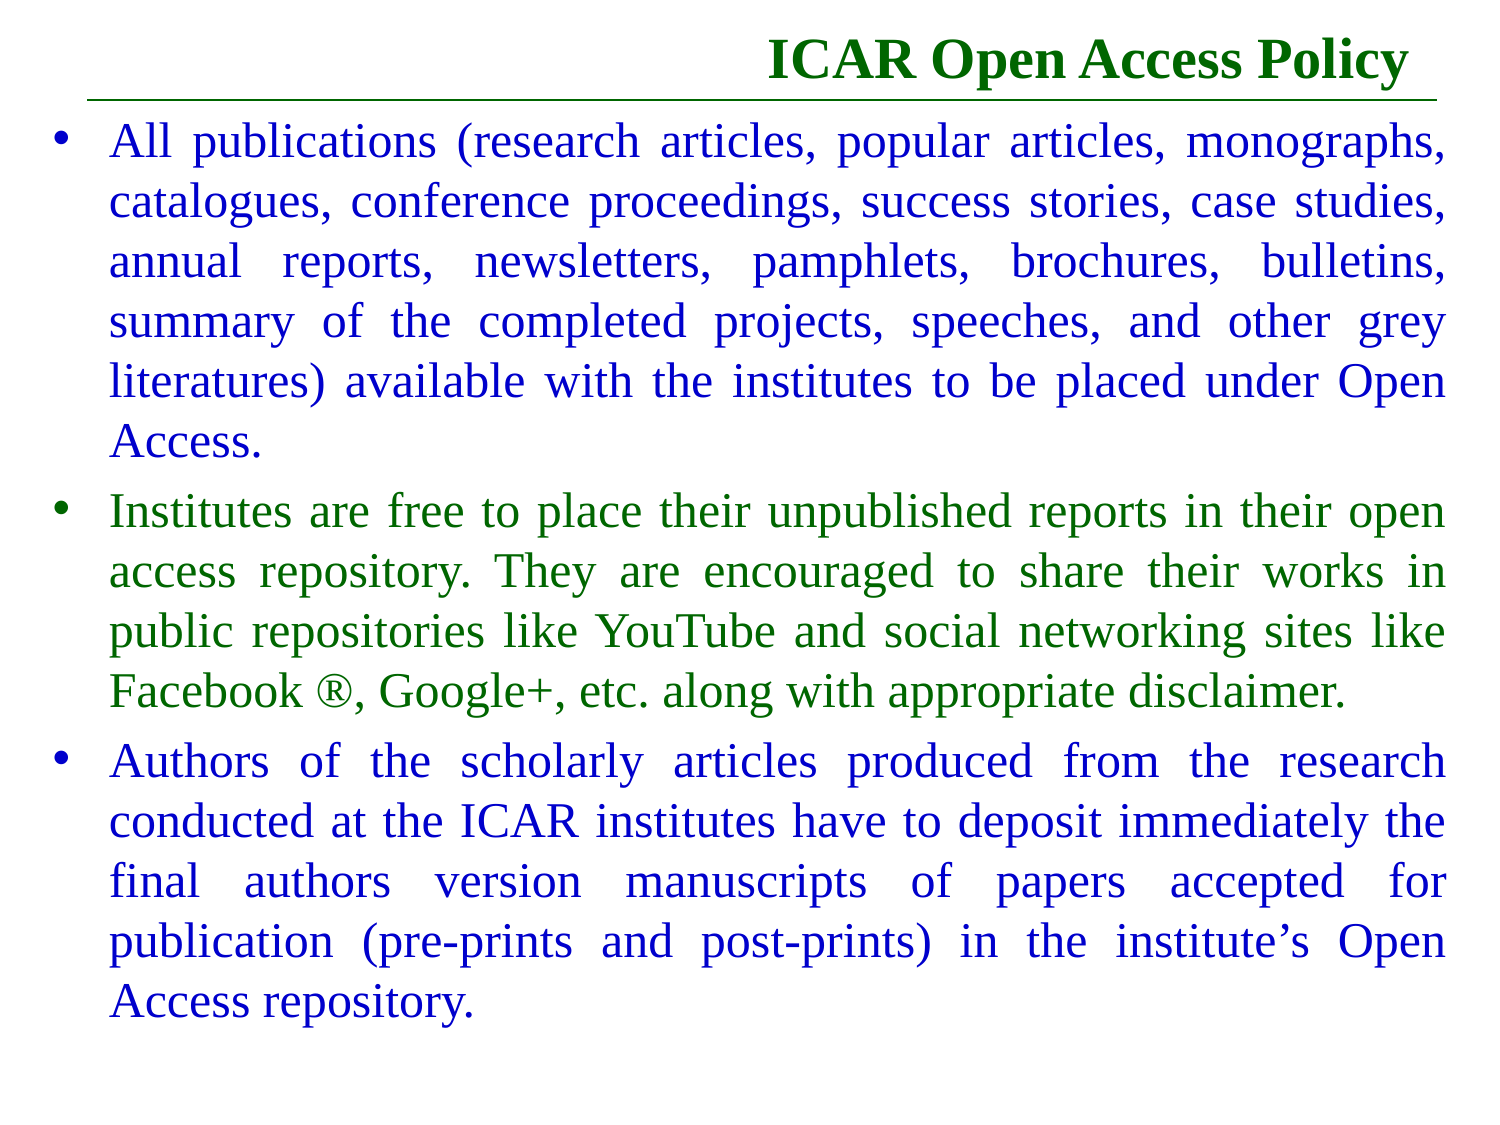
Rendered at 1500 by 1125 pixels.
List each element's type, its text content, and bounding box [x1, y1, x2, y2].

list All publications (research articles, popular articles, monographs, catalogues, conference proceedings, success stories, case studies, annual reports, newsletters, pamphlets, brochures, bulletins, summary of the completed projects, speeches, and other grey literatures) available with the institutes to be placed under Open Access. Institutes are free to place their unpublished reports in their open access repository. They are encouraged to share their works in public repositories like YouTube and social networking sites like Facebook ®, Google+, etc. along with appropriate disclaimer. Authors of the scholarly articles produced from the research conducted at the ICAR institutes have to deposit immediately the final authors version manuscripts of papers accepted for publication (pre-prints and post-prints) in the institute’s Open Access repository. [37, 99, 1463, 1075]
title ICAR Open Access Policy [75, 22, 1425, 88]
